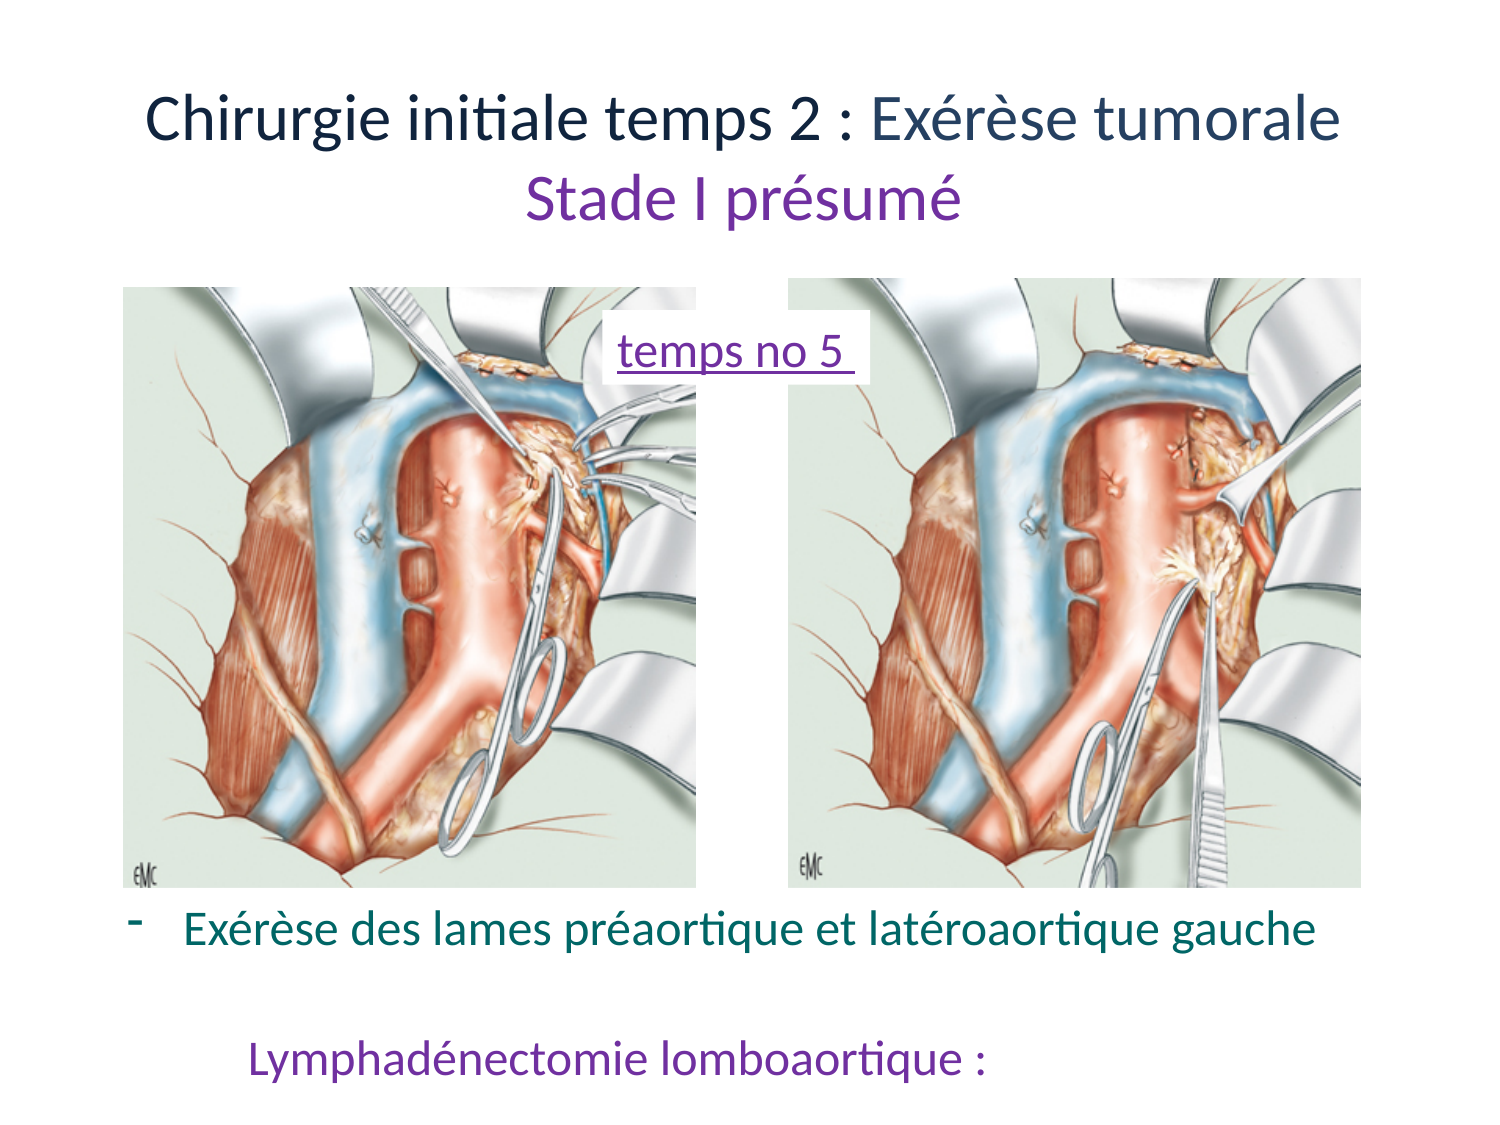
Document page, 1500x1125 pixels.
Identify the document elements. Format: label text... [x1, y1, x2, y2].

text_box Chirurgie initiale temps 2 : Exérèse tumorale Stade I présumé [130, 66, 1357, 242]
text_box Exérèse des lames préaortique et latéroaortique gauche [112, 887, 1361, 963]
text_box Lymphadénectomie lomboaortique : [233, 1017, 1004, 1093]
picture [123, 286, 696, 897]
text_box temps no 5 [702, 310, 783, 385]
picture [788, 278, 1361, 889]
